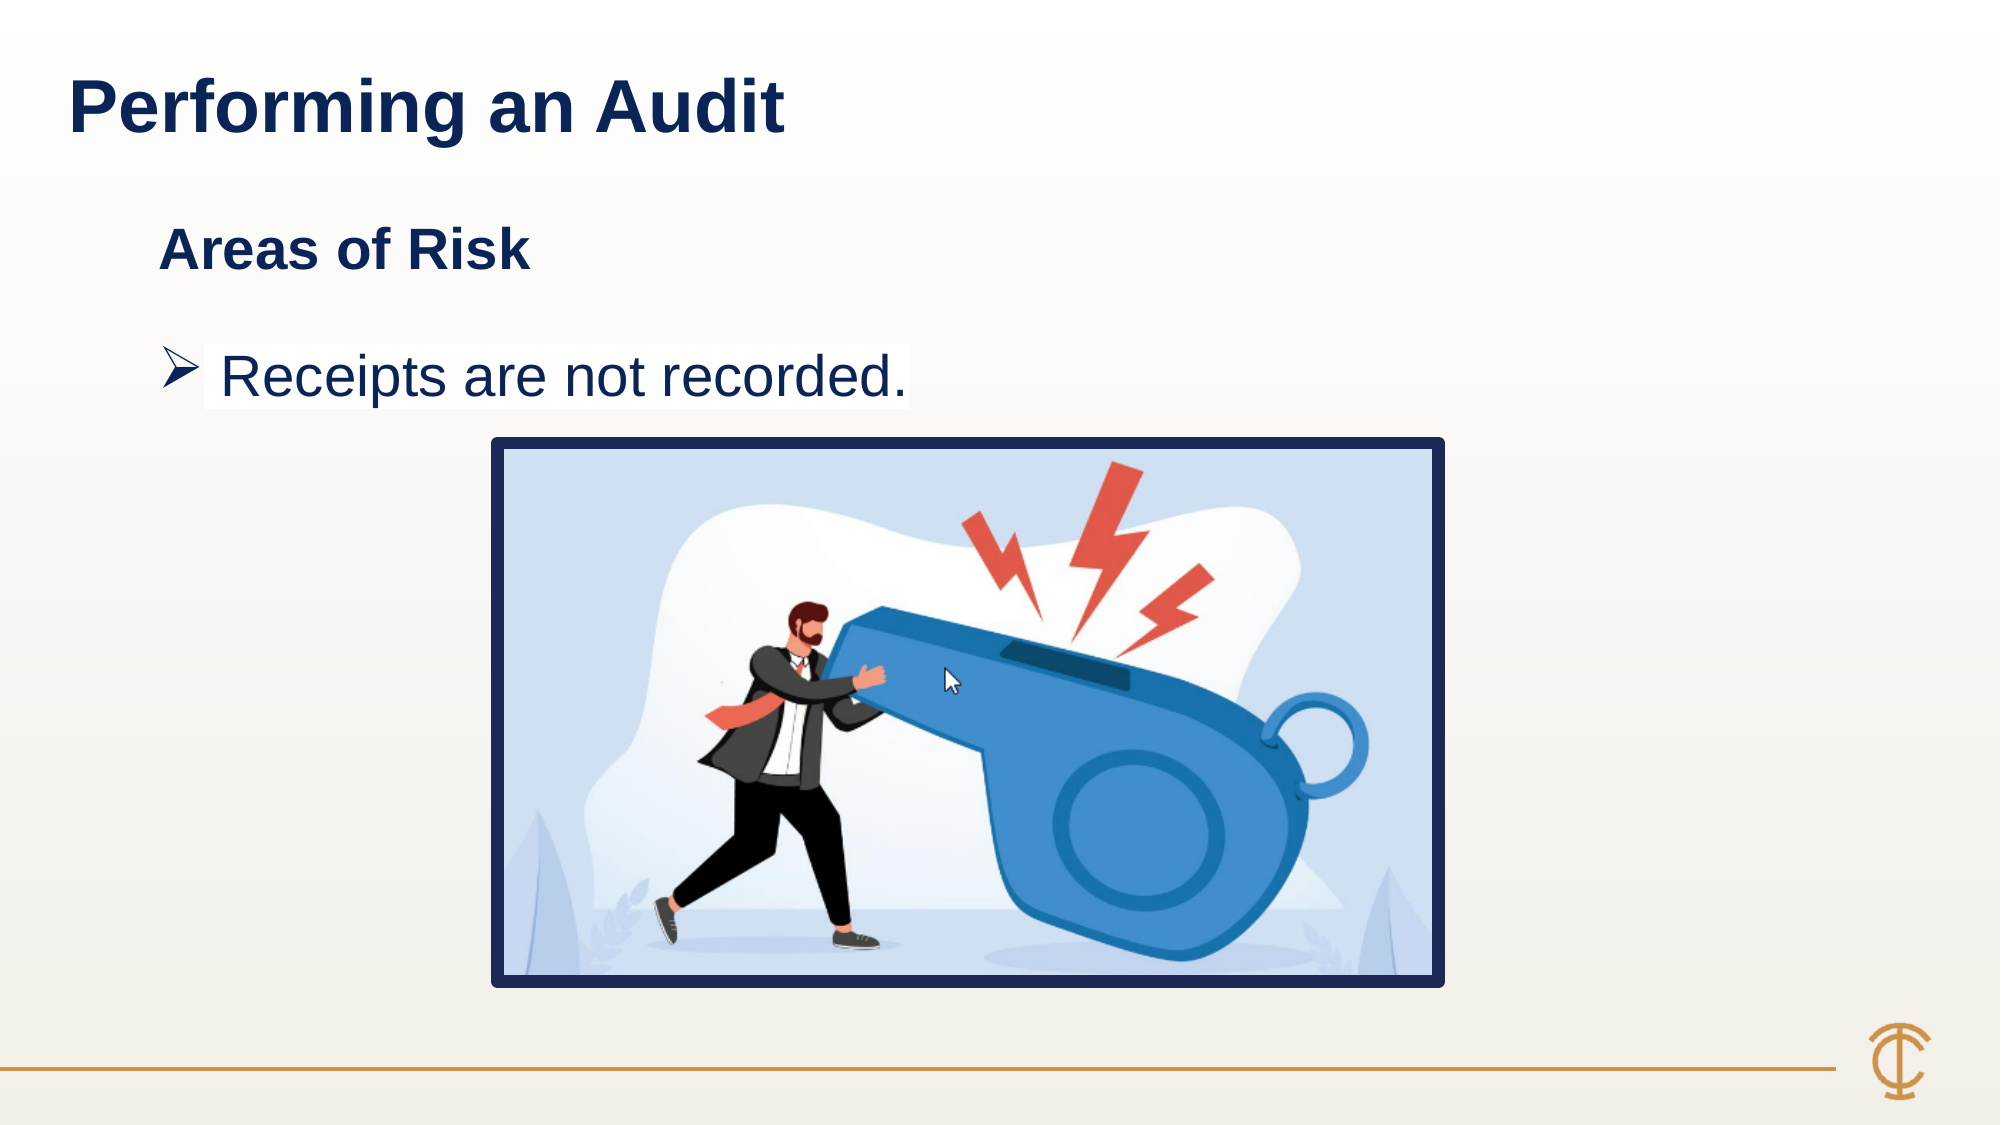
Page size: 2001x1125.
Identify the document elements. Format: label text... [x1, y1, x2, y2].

list Areas of Risk Receipts are not recorded. [143, 211, 1793, 959]
picture [503, 449, 1433, 976]
picture [1863, 1018, 1942, 1112]
list Performing an Audit [53, 59, 1016, 174]
